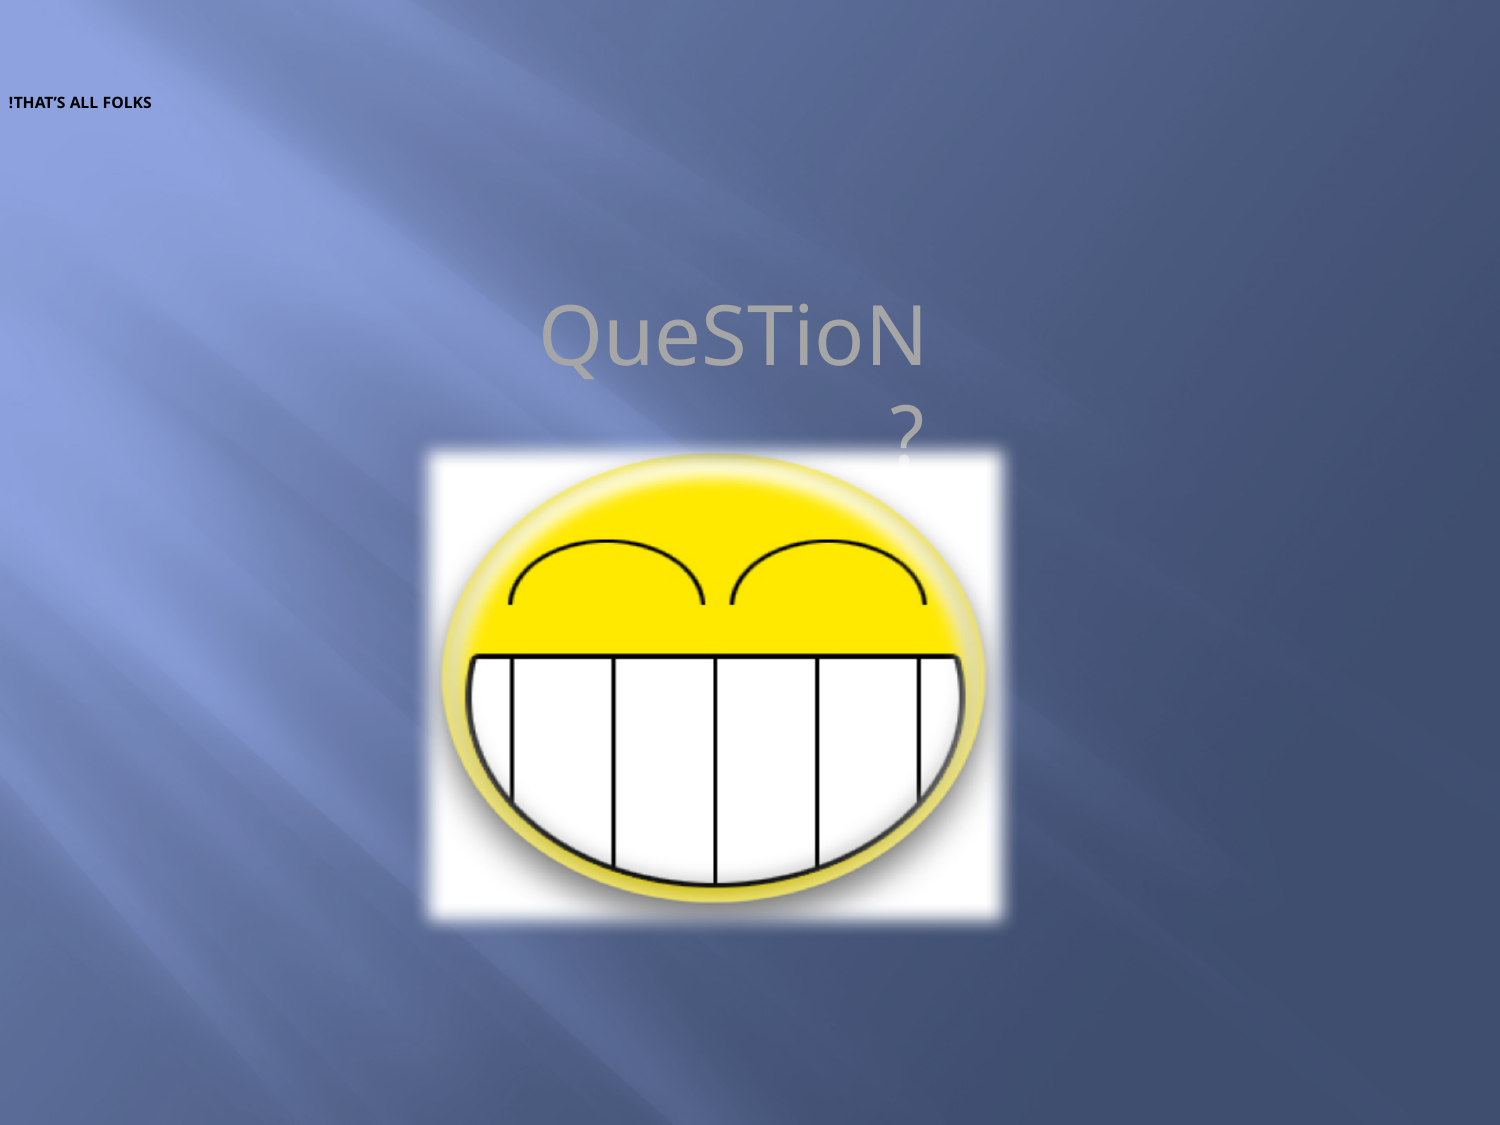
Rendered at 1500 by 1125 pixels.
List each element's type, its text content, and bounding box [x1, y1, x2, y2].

picture [409, 433, 1020, 938]
title That’s all folks! [0, 87, 1500, 225]
text_box QueSTioN? [487, 274, 944, 433]
